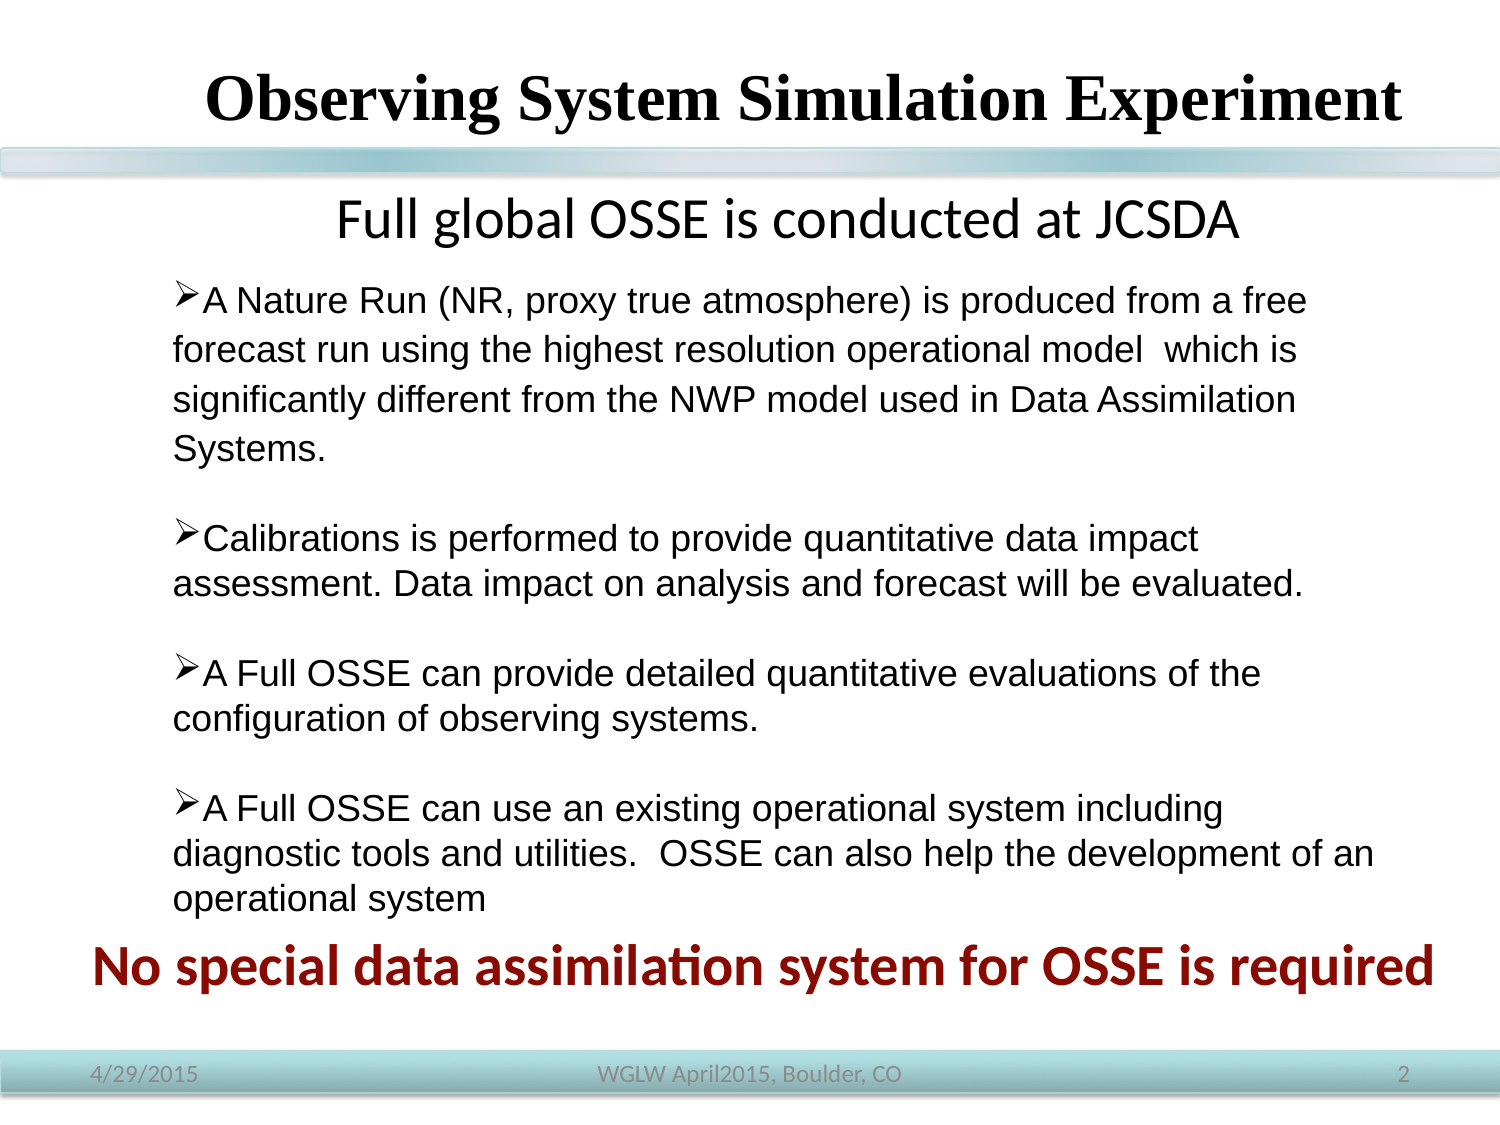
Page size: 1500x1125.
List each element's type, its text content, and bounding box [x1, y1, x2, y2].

text_box No special data assimilation system for OSSE is required [64, 919, 1452, 1005]
text_box A Nature Run (NR, proxy true atmosphere) is produced from a free forecast run using the highest resolution operational model which is significantly different from the NWP model used in Data Assimilation Systems. Calibrations is performed to provide quantitative data impact assessment. Data impact on analysis and forecast will be evaluated. A Full OSSE can provide detailed quantitative evaluations of the configuration of observing systems. A Full OSSE can use an existing operational system including diagnostic tools and utilities. OSSE can also help the development of an operational system [160, 265, 1401, 919]
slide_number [75, 1042, 425, 1103]
slide_number 2 [1074, 1042, 1425, 1103]
text_box Full global OSSE is conducted at JCSDA [321, 172, 1256, 258]
text_box Observing System Simulation Experiment [183, 27, 1425, 159]
picture [0, 0, 1500, 1125]
footer WGLW April2015, Boulder, CO [512, 1042, 988, 1103]
